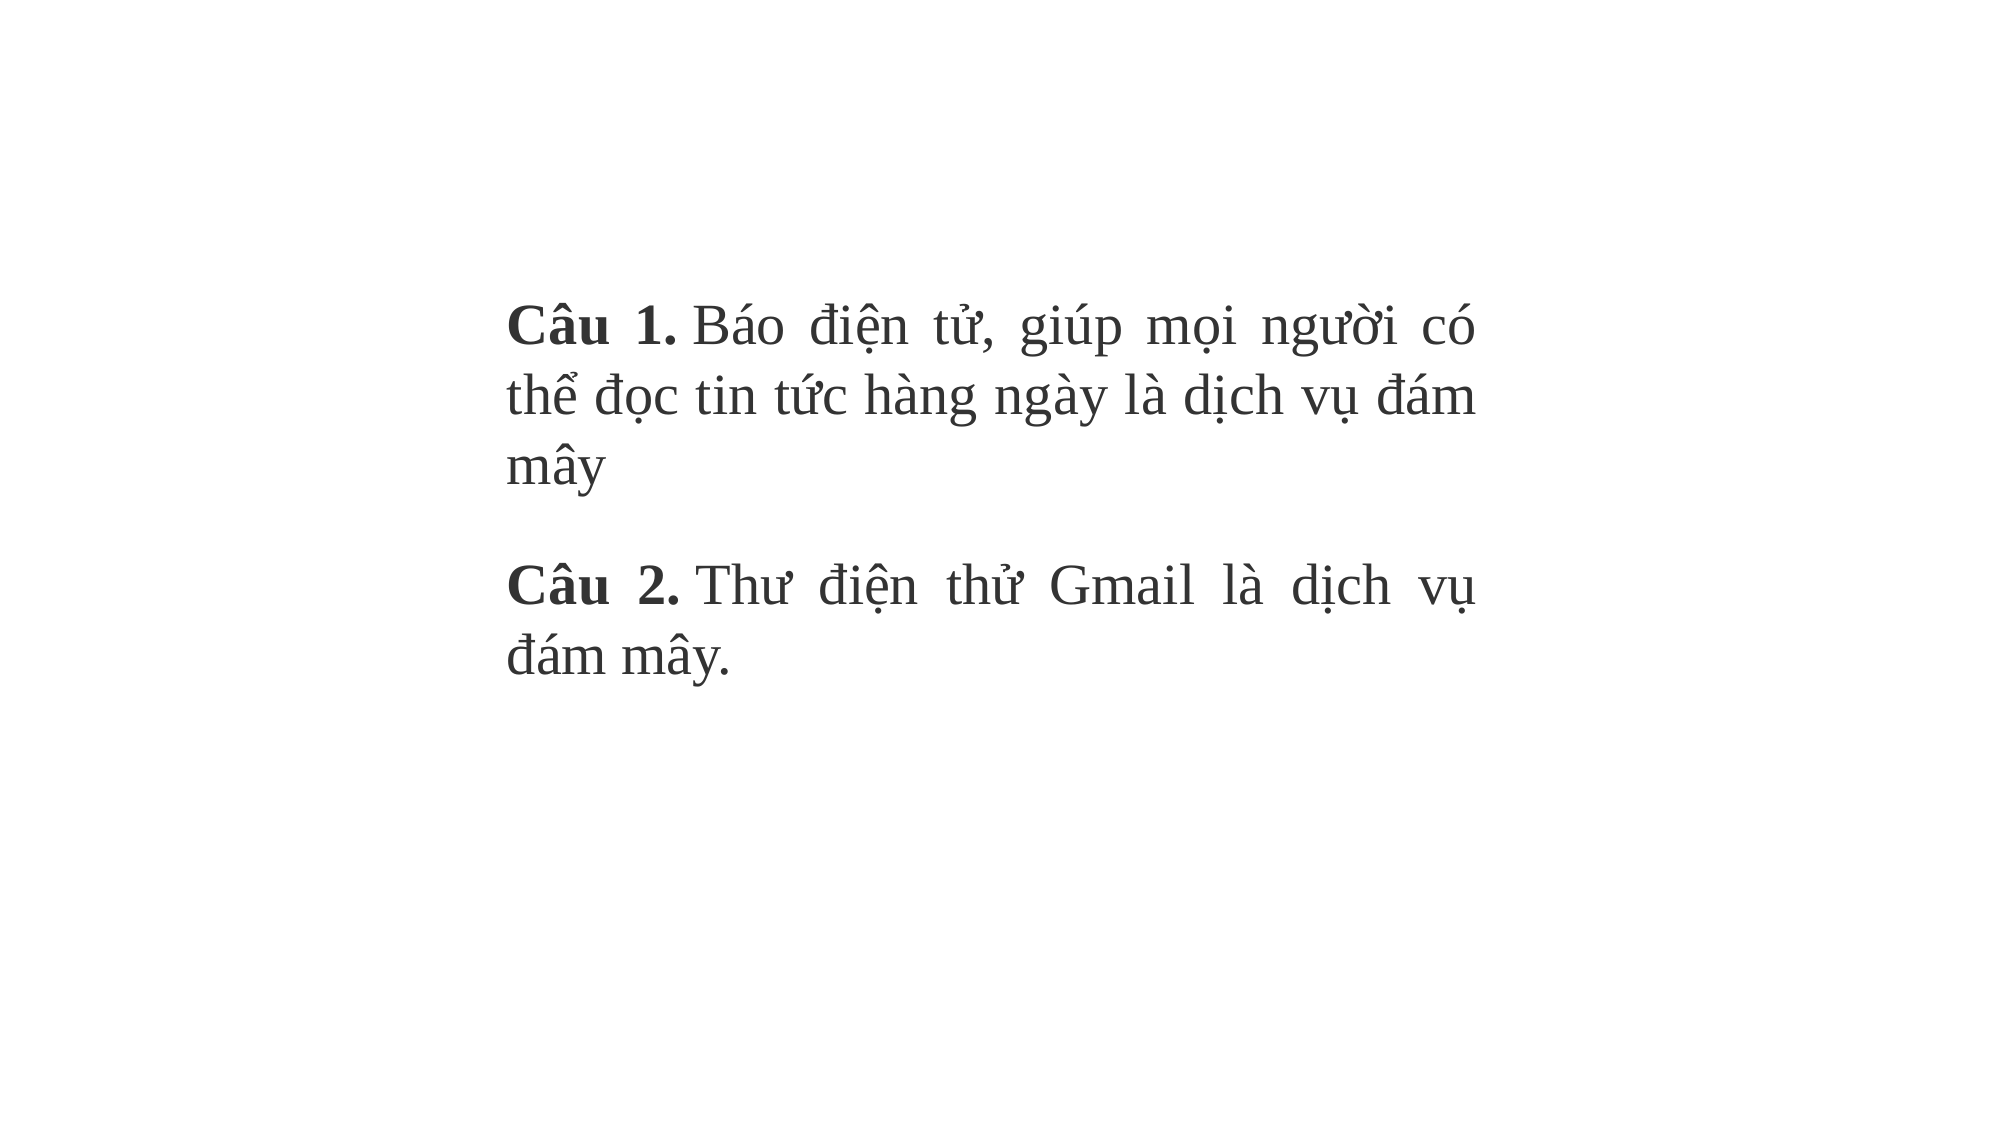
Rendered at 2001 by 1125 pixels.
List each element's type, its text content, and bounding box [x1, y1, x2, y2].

text_box Câu 1. Báo điện tử, giúp mọi người có thể đọc tin tức hàng ngày là dịch vụ đám mây Câu 2. Thư điện thử Gmail là dịch vụ đám mây. [492, 278, 1492, 694]
